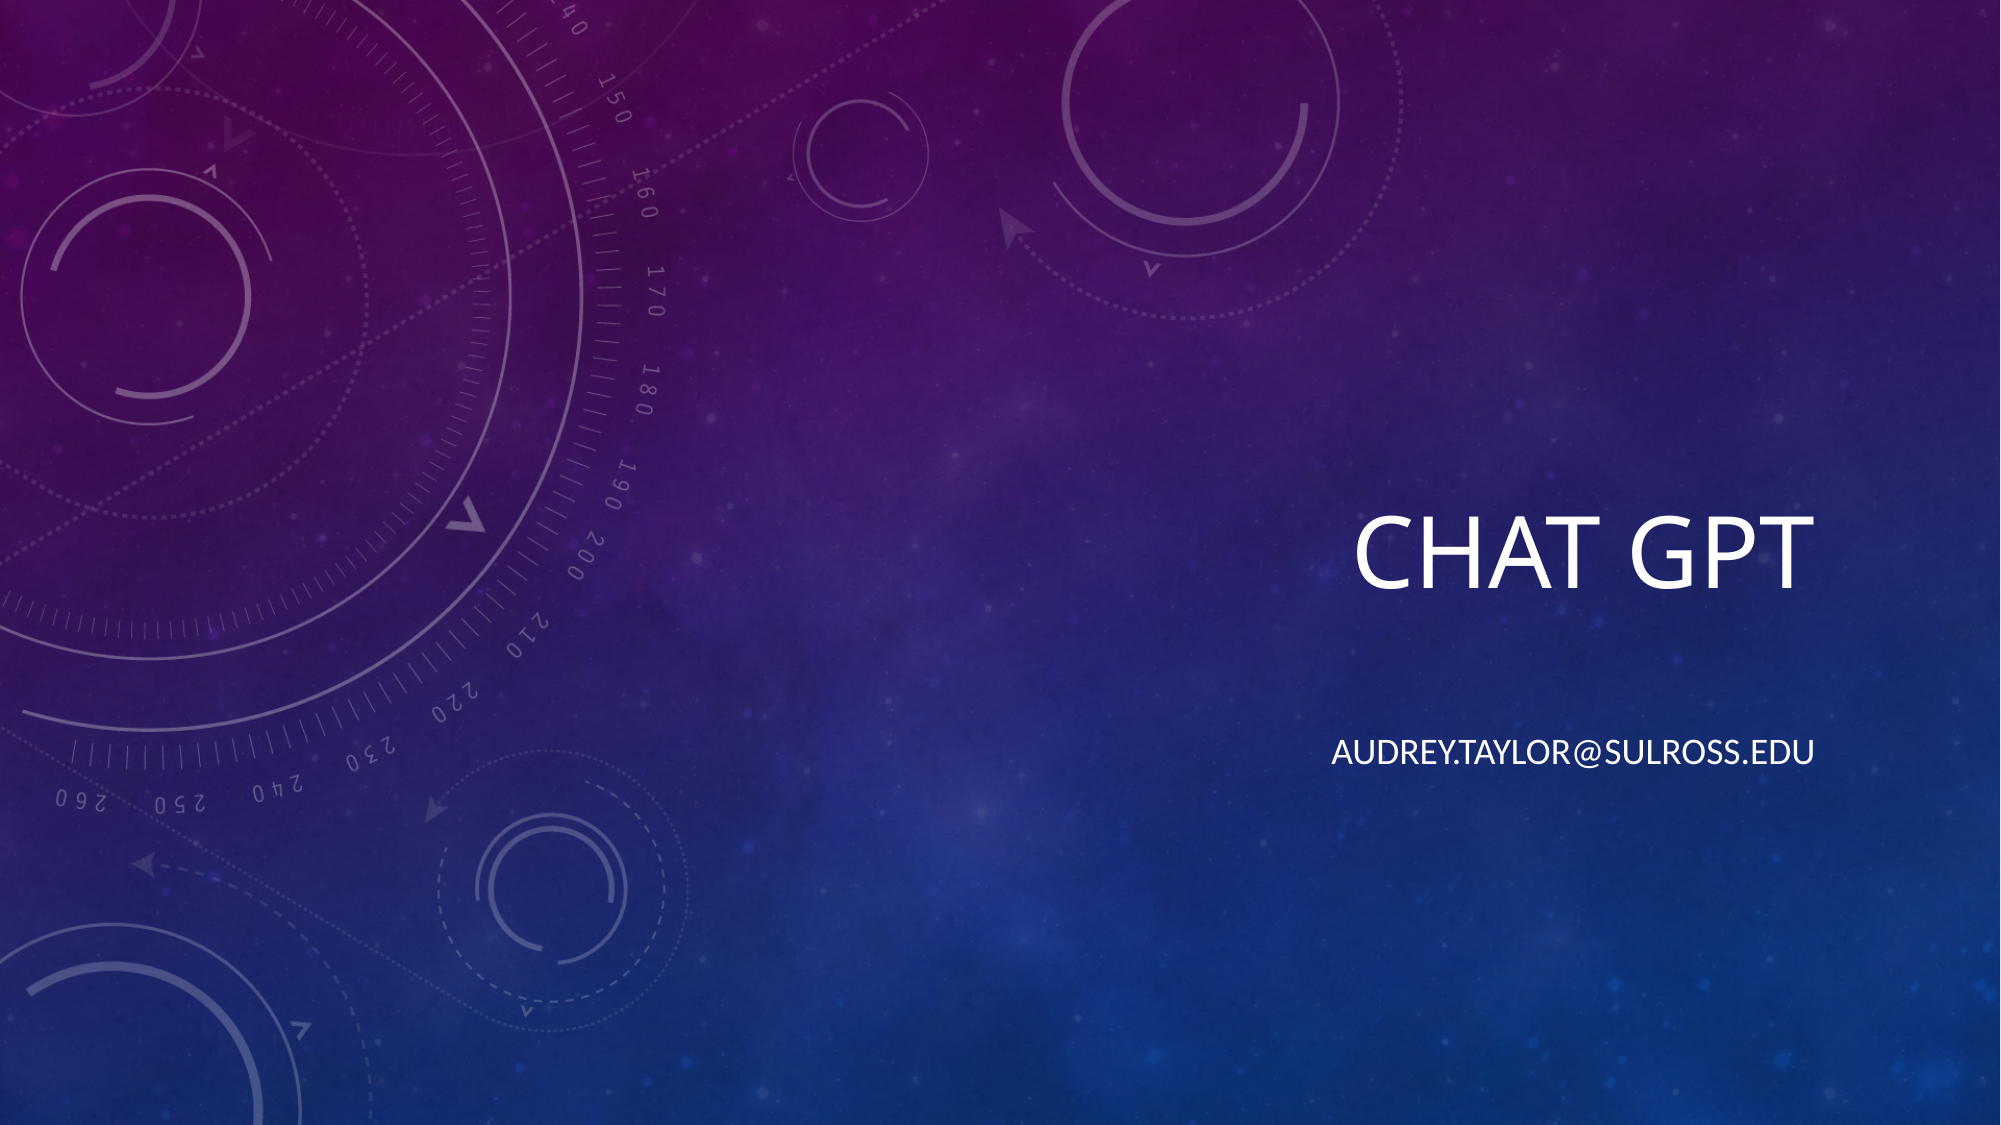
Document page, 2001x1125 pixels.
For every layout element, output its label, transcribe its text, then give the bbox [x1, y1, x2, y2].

title Chat Gpt [650, 322, 1831, 617]
subtitle Audrey.taylor@sulross.edu [650, 719, 1831, 950]
picture [0, 0, 2001, 1125]
